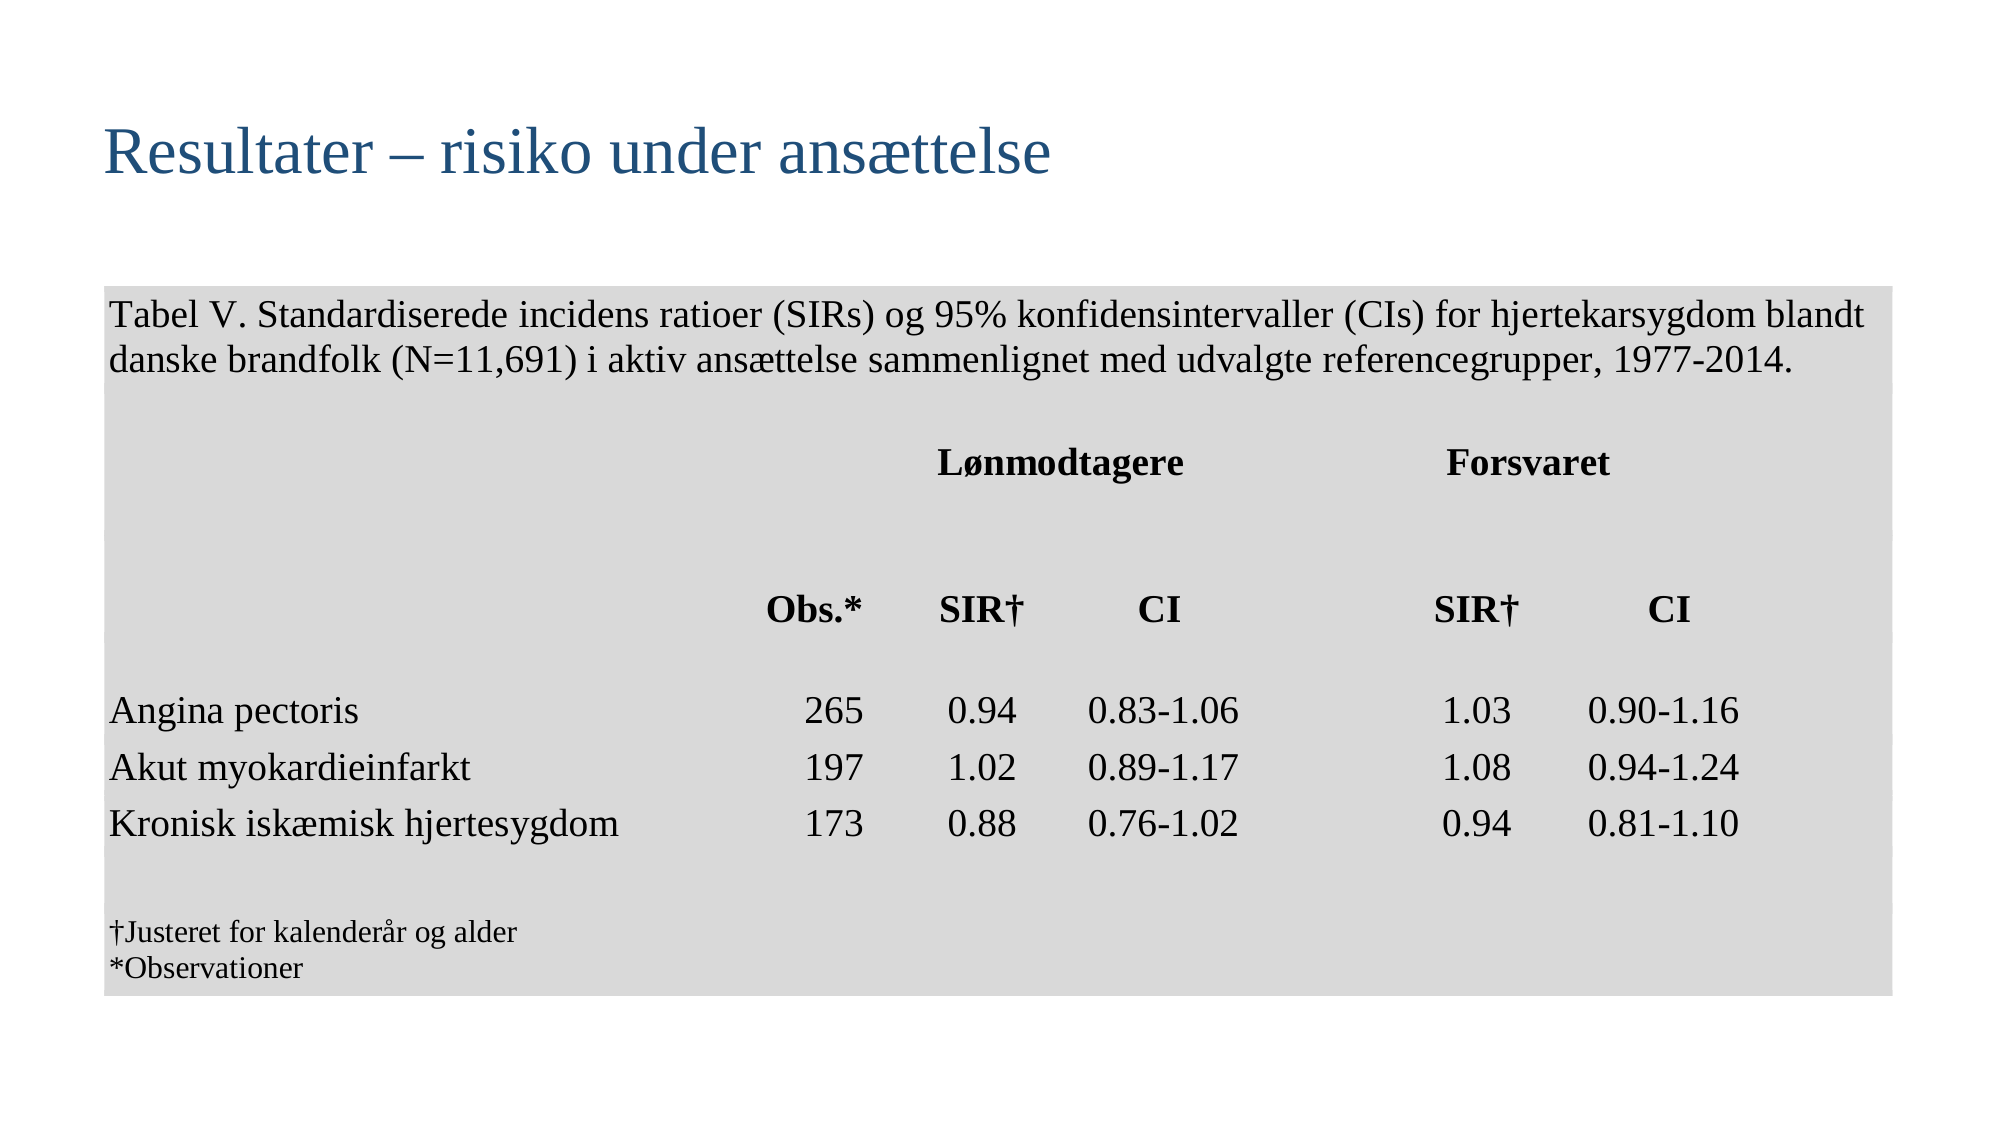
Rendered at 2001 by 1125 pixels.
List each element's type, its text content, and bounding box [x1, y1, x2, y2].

text_box Resultater – risiko under ansættelse [88, 108, 1923, 196]
picture [104, 286, 1893, 1050]
